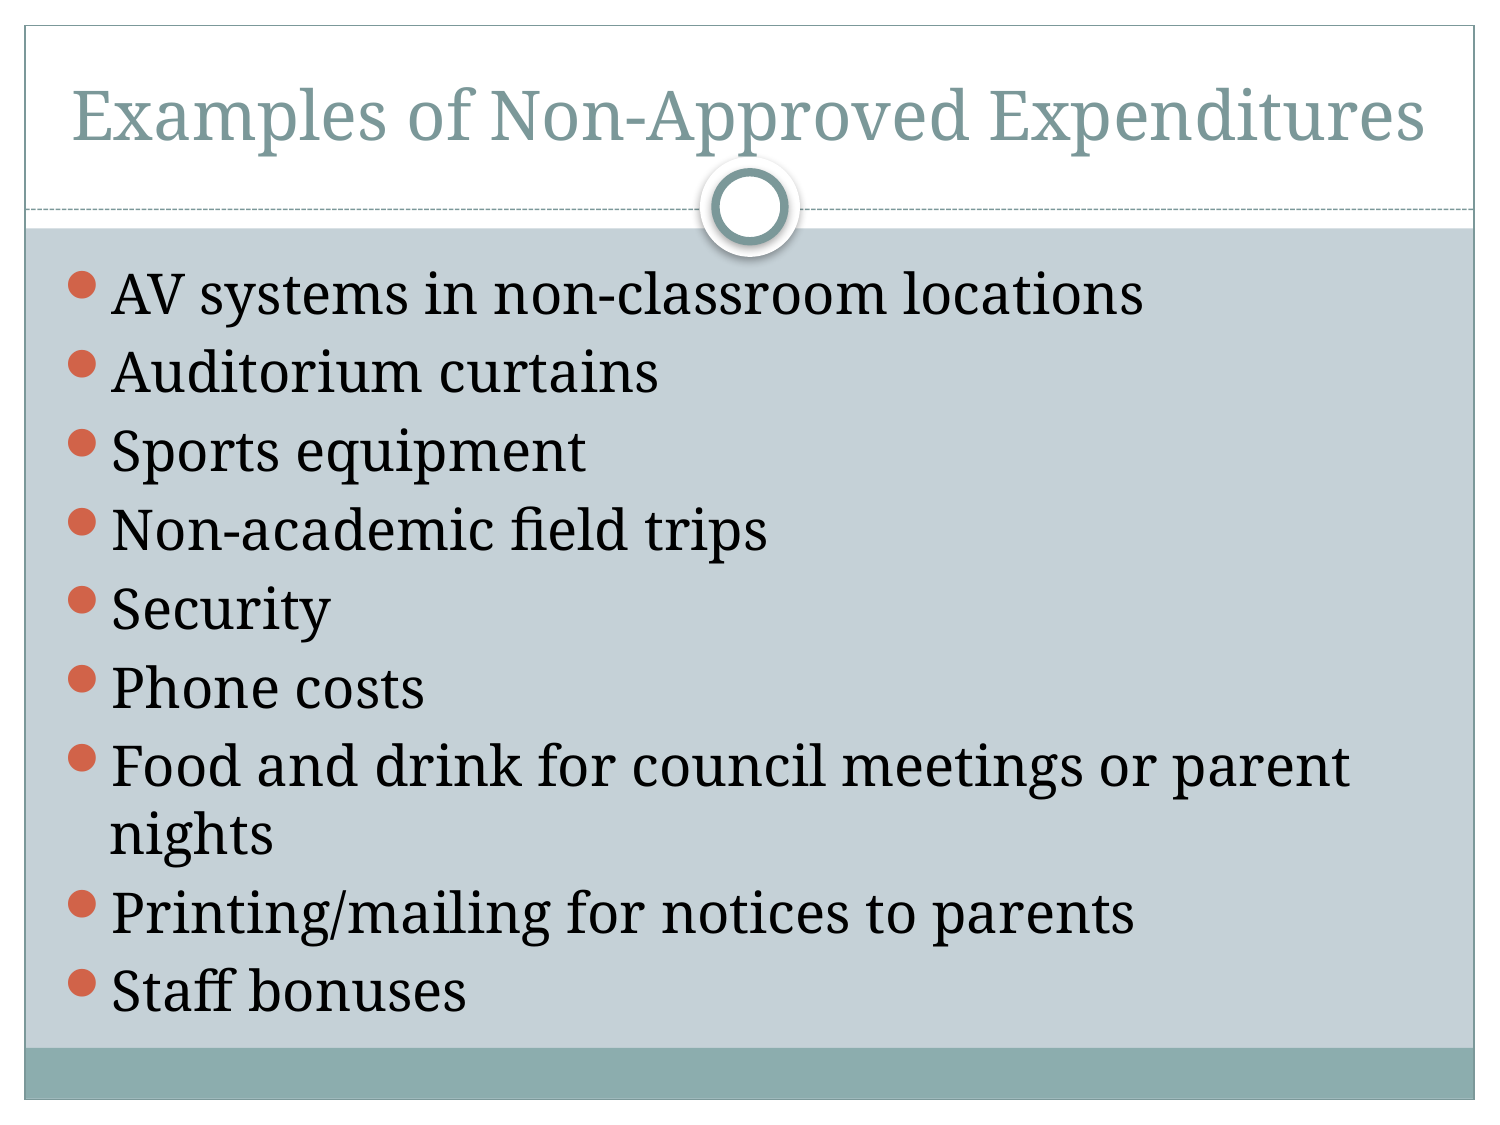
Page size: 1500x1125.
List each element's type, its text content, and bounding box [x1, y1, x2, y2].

list AV systems in non-classroom locations Auditorium curtains Sports equipment Non-academic field trips Security Phone costs Food and drink for council meetings or parent nights Printing/mailing for notices to parents Staff bonuses [49, 250, 1445, 1001]
title Examples of Non-Approved Expenditures [49, 37, 1450, 162]
